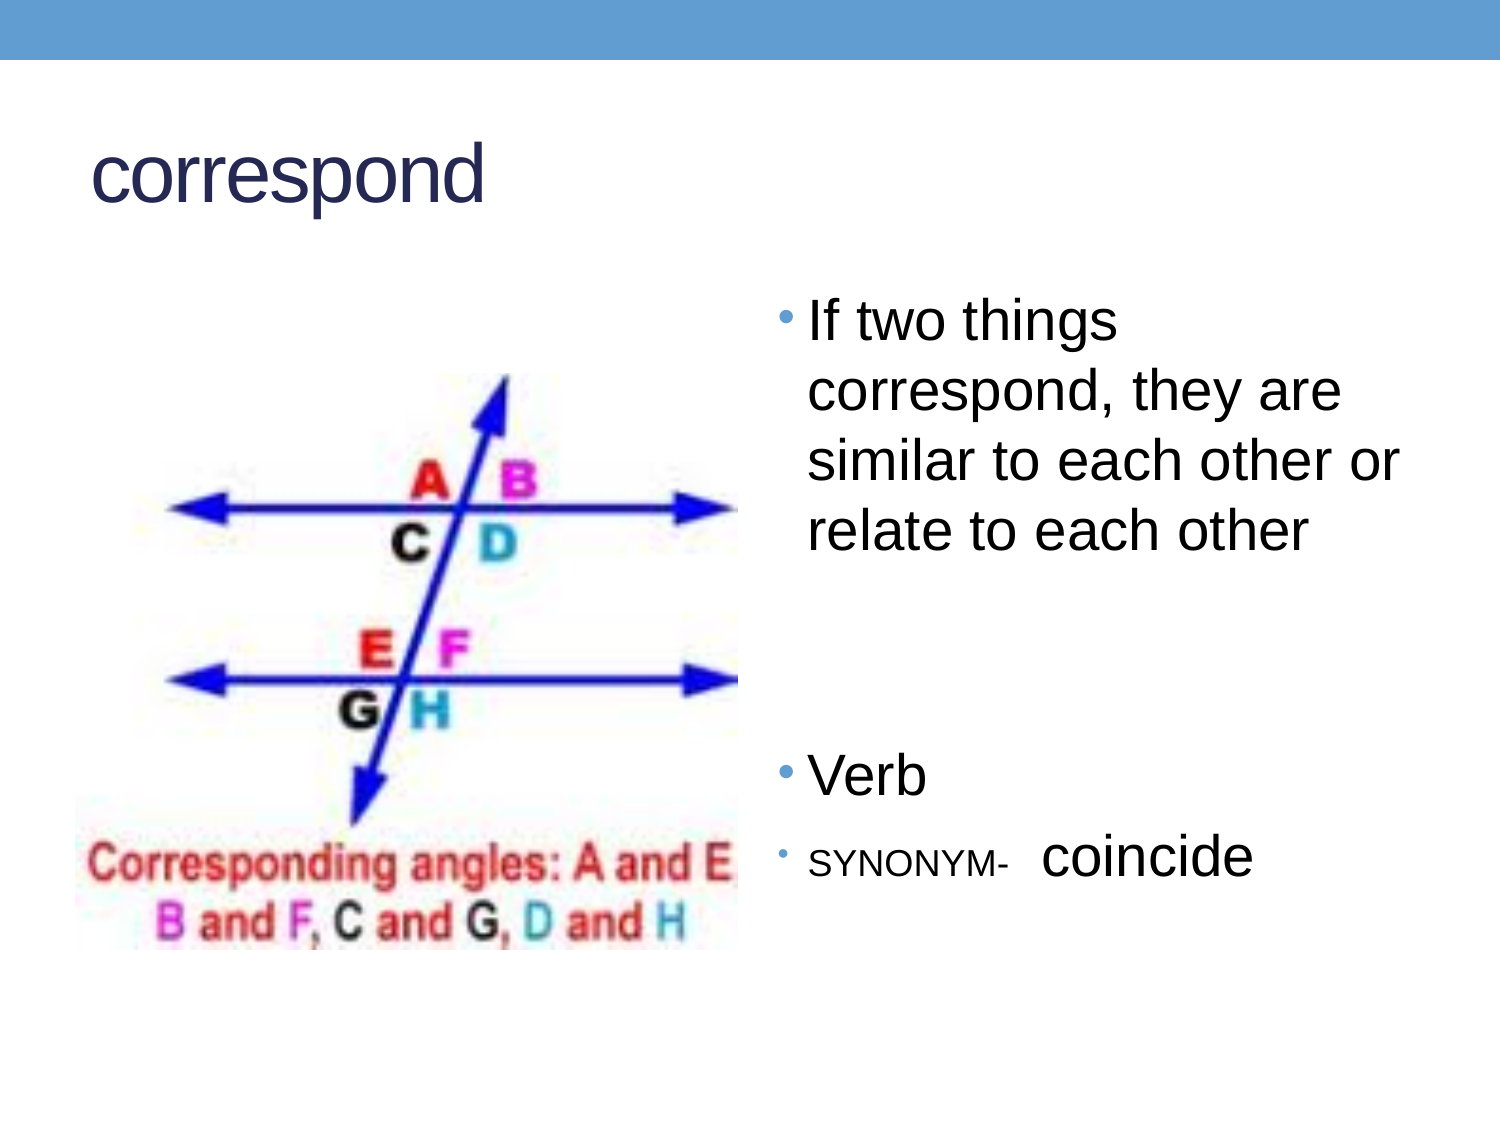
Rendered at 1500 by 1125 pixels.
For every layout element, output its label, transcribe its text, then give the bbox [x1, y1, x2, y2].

list If two things correspond, they are similar to each other or relate to each other Verb SYNONYM- coincide [762, 274, 1425, 1049]
title correspond [75, 87, 1425, 250]
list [74, 274, 738, 1049]
